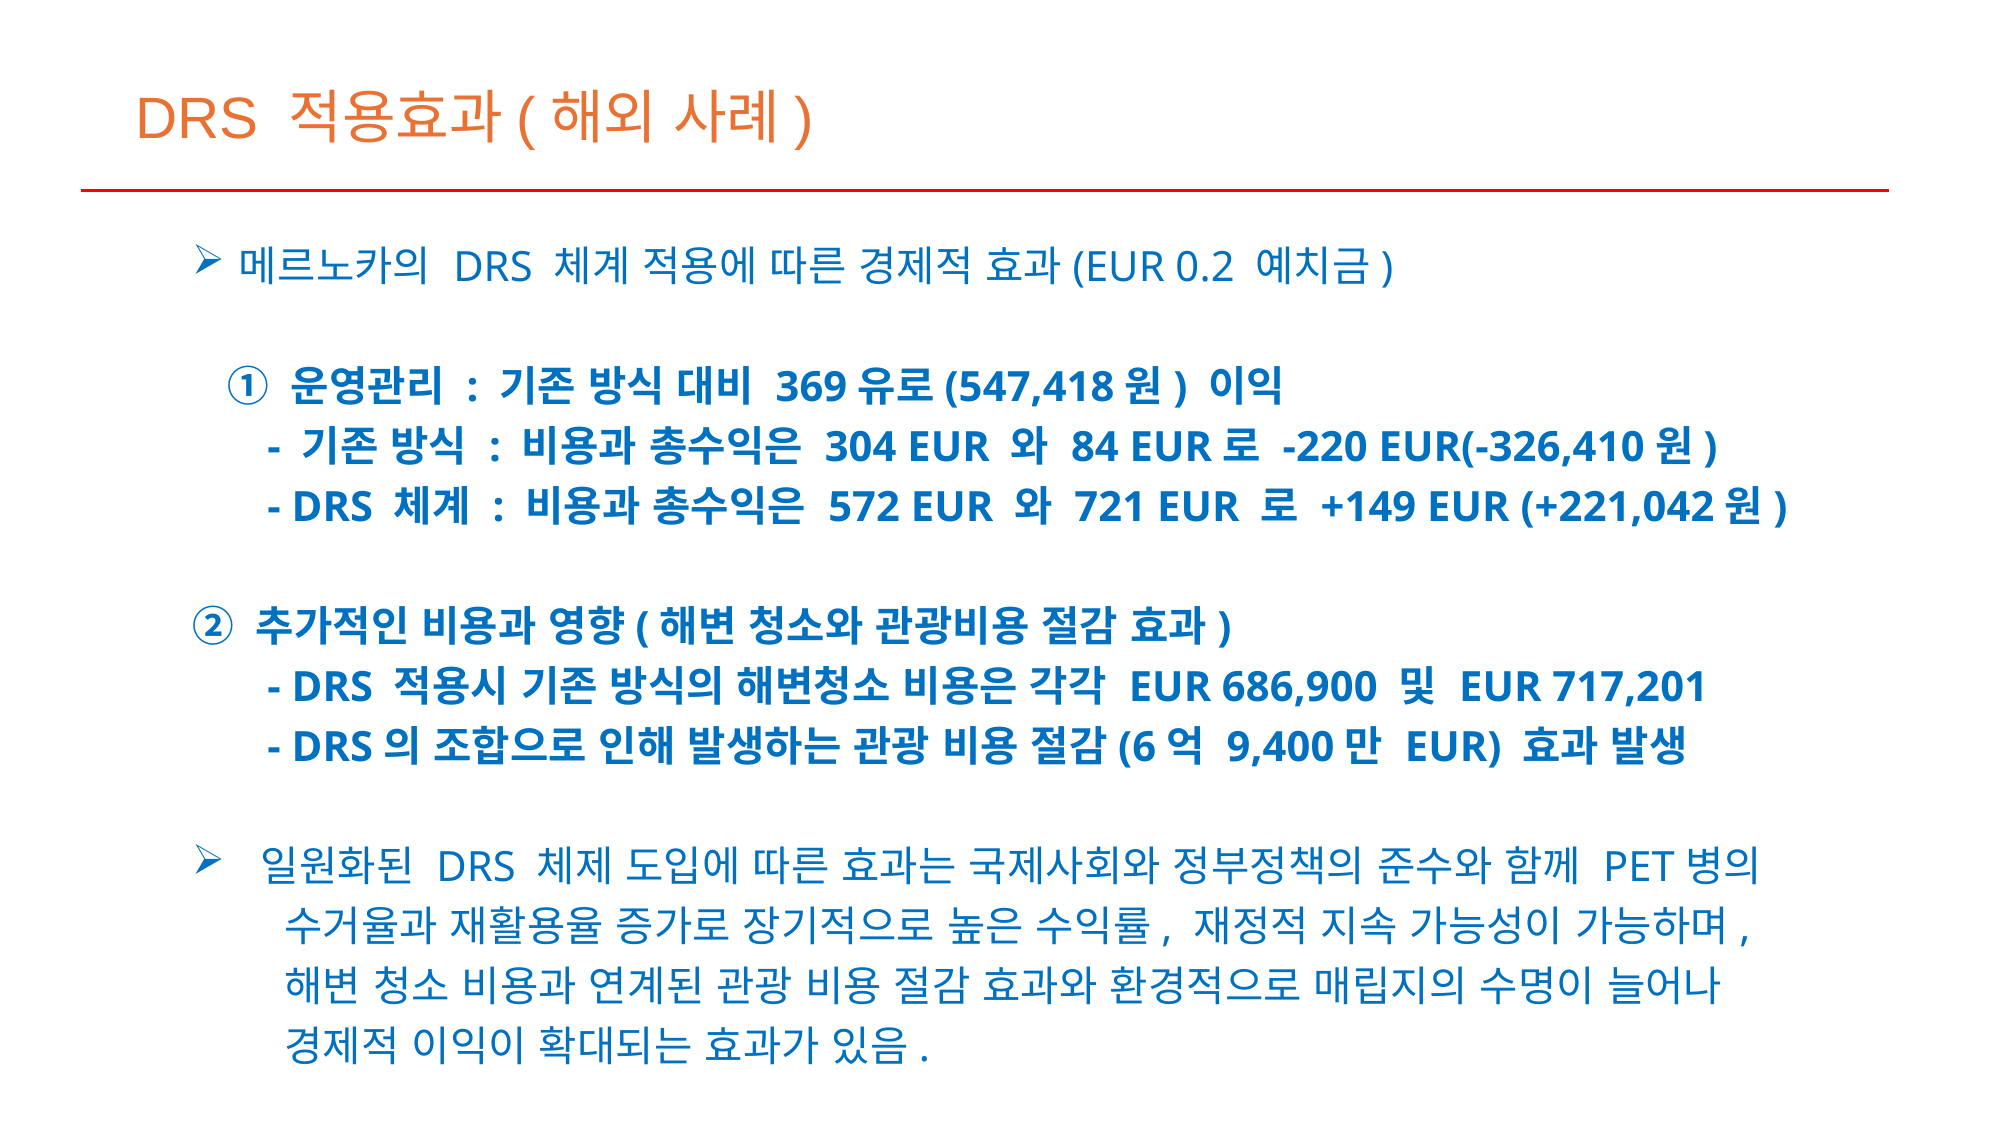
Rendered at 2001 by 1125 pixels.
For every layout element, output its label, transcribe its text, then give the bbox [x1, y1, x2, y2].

text_box 메르노카의 DRS 체계 적용에 따른 경제적 효과(EUR 0.2 예치금) ① 운영관리 : 기존 방식 대비 369유로(547,418원) 이익 - 기존 방식 : 비용과 총수익은 304 EUR 와 84 EUR로 -220 EUR(-326,410원) - DRS 체계 : 비용과 총수익은 572 EUR 와 721 EUR 로 +149 EUR (+221,042원) ② 추가적인 비용과 영향(해변 청소와 관광비용 절감 효과) - DRS 적용시 기존 방식의 해변청소 비용은 각각 EUR 686,900 및 EUR 717,201 - DRS의 조합으로 인해 발생하는 관광 비용 절감(6억 9,400만 EUR) 효과 발생 일원화된 DRS 체제 도입에 따른 효과는 국제사회와 정부정책의 준수와 함께 PET병의 수거율과 재활용율 증가로 장기적으로 높은 수익률, 재정적 지속 가능성이 가능하며, 해변 청소 비용과 연계된 관광 비용 절감 효과와 환경적으로 매립지의 수명이 늘어나 경제적 이익이 확대되는 효과가 있음. [177, 222, 1823, 1077]
text_box DRS 적용효과(해외 사례) [120, 72, 829, 158]
